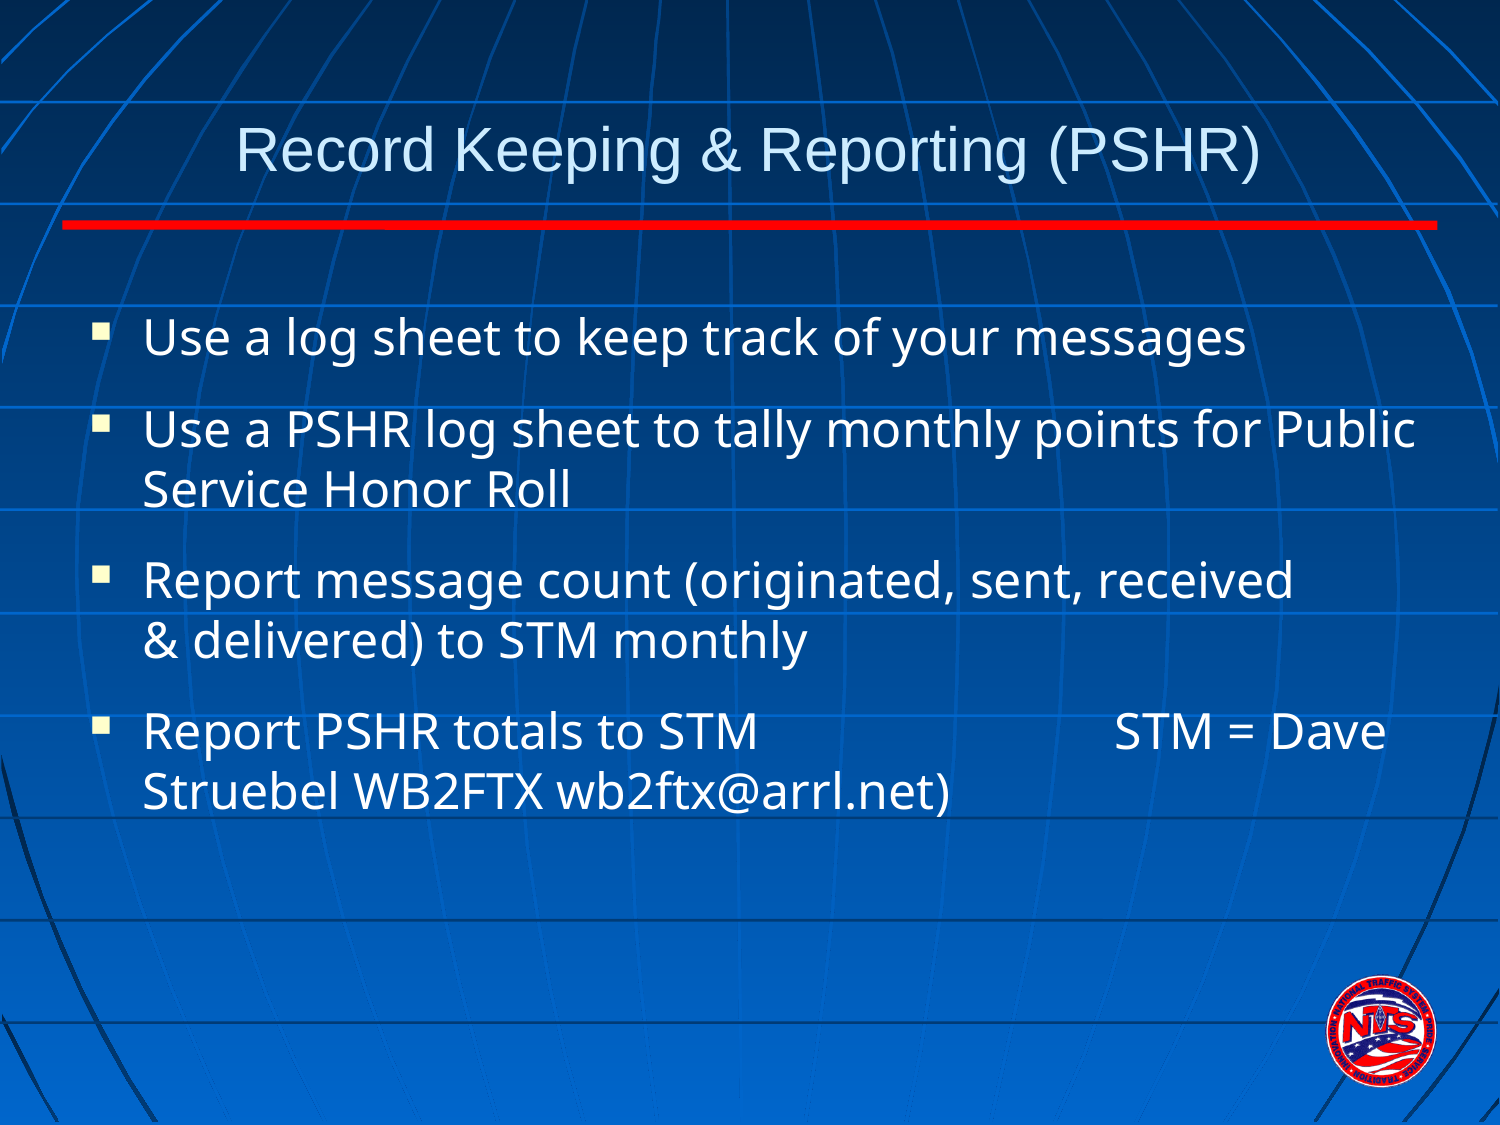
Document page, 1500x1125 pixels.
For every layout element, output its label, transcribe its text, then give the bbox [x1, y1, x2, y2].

title Record Keeping & Reporting (PSHR) [86, 76, 1413, 218]
list Use a log sheet to keep track of your messages Use a PSHR log sheet to tally monthly points for Public Service Honor Roll Report message count (originated, sent, received & delivered) to STM monthly Report PSHR totals to STM STM = Dave Struebel WB2FTX wb2ftx@arrl.net) [74, 297, 1476, 921]
picture [1325, 974, 1437, 1088]
